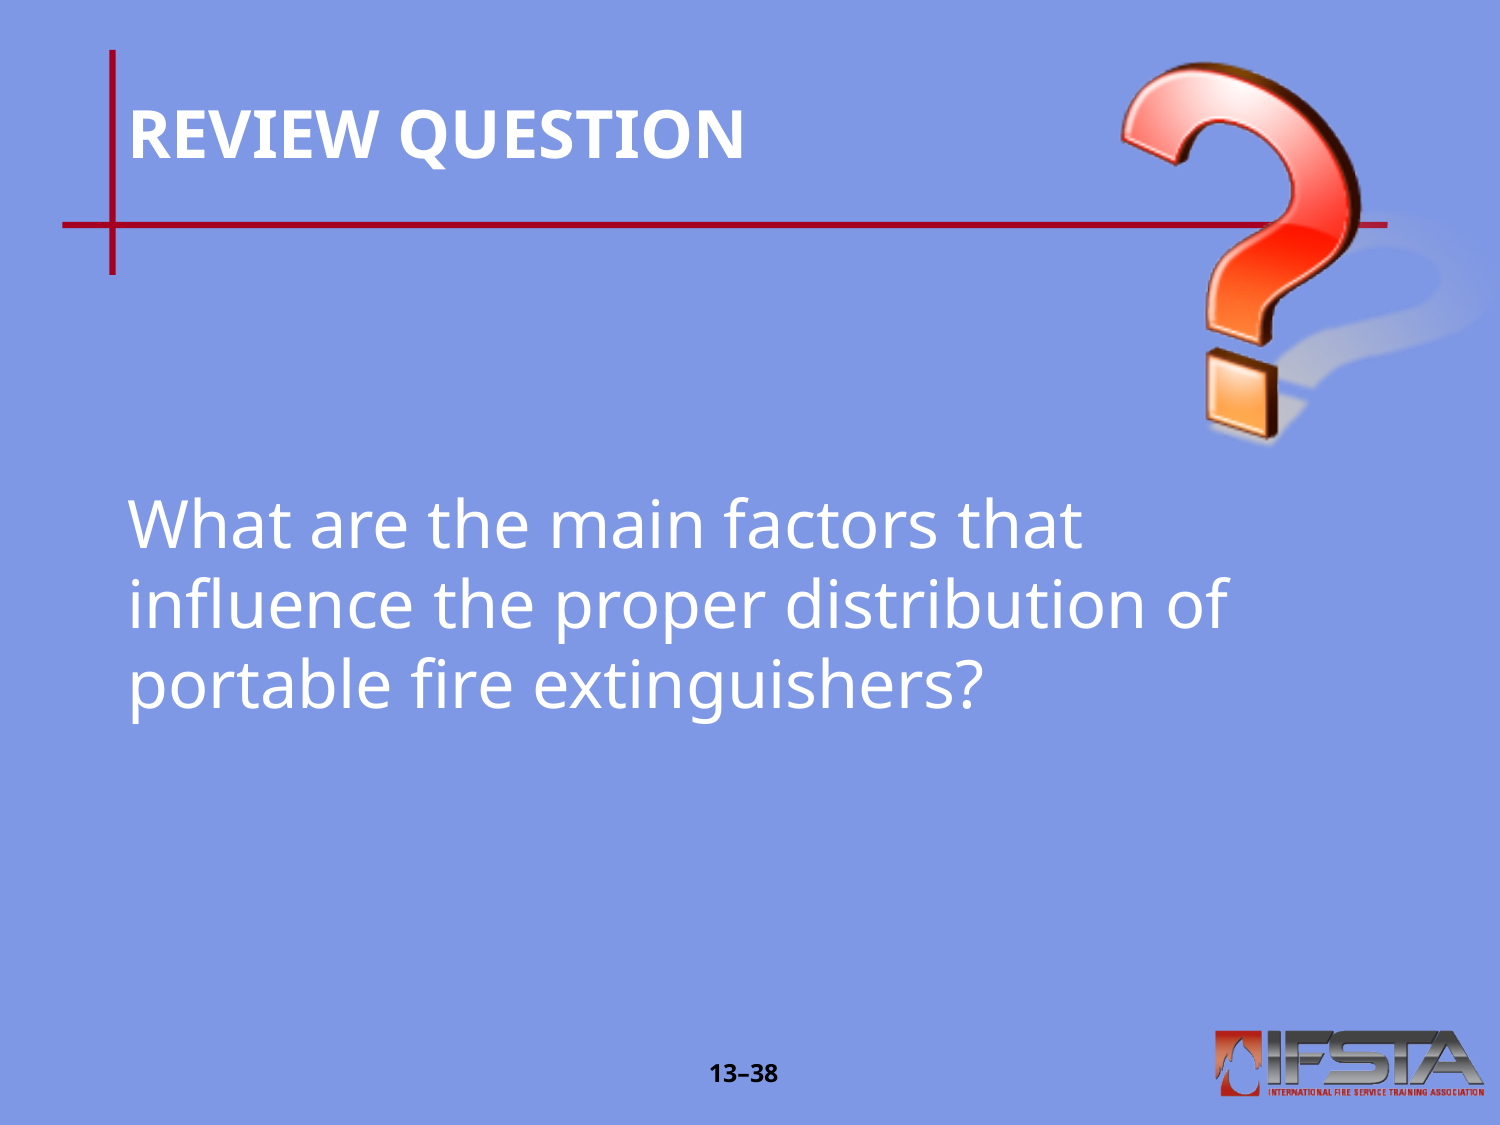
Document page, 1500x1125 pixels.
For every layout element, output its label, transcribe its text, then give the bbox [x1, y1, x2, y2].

picture [1062, 37, 1500, 475]
title REVIEW QUESTION [112, 99, 1388, 225]
slide_number 13–37 [587, 1050, 900, 1125]
list What are the main factors that influence the proper distribution of portable fire extinguishers? [112, 287, 1388, 975]
picture [1215, 1030, 1485, 1099]
